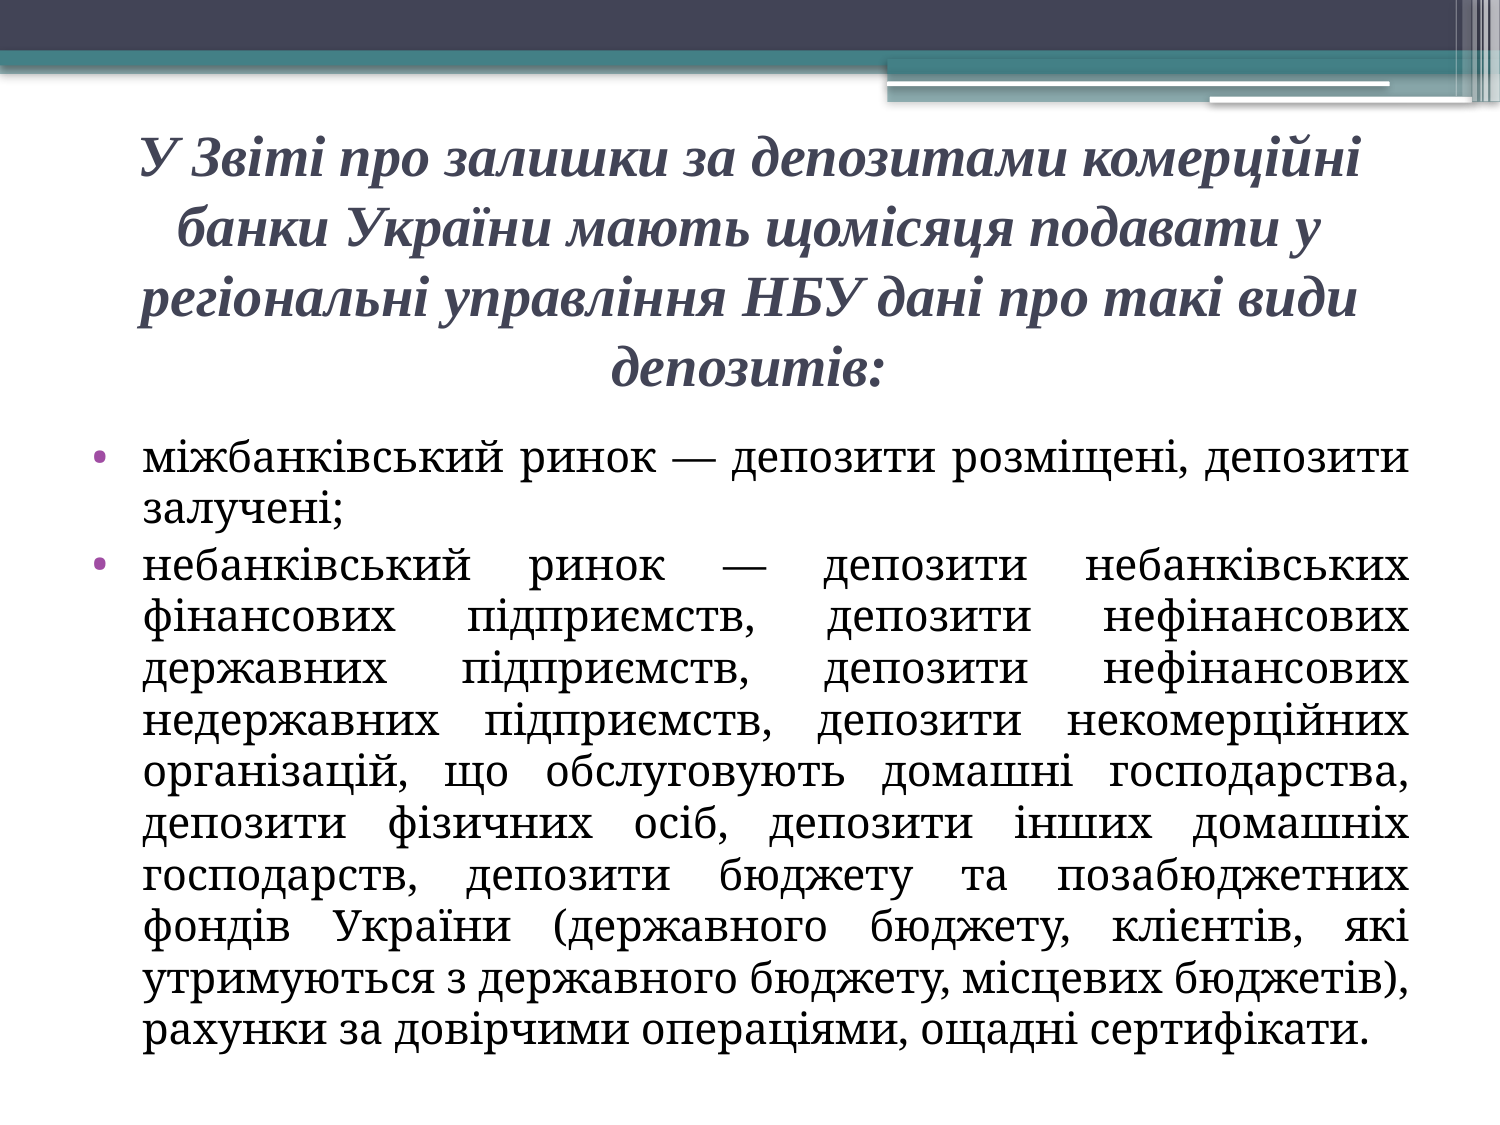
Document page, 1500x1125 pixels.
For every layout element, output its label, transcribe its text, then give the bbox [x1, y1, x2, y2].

list міжбанківський ринок — депозити розміщені, депозити залучені; небанківський ринок — депозити небанківських фінансових підприємств, депозити нефінансових державних підприємств, депозити нефінансових недержавних підприємств, депозити некомерційних організацій, що обслуговують домашні господарства, депозити фізичних осіб, депозити інших домашніх господарств, депозити бюджету та позабюджетних фондів України (державного бюджету, клієнтів, які утримуються з державного бюджету, місцевих бюджетів), рахунки за довірчими операціями, ощадні сертифікати. [75, 421, 1425, 1079]
title У Звіті про залишки за депозитами комерційні банки України мають щомісяця подавати у регіональні управління НБУ дані про такі види депозитів: [75, 128, 1425, 317]
